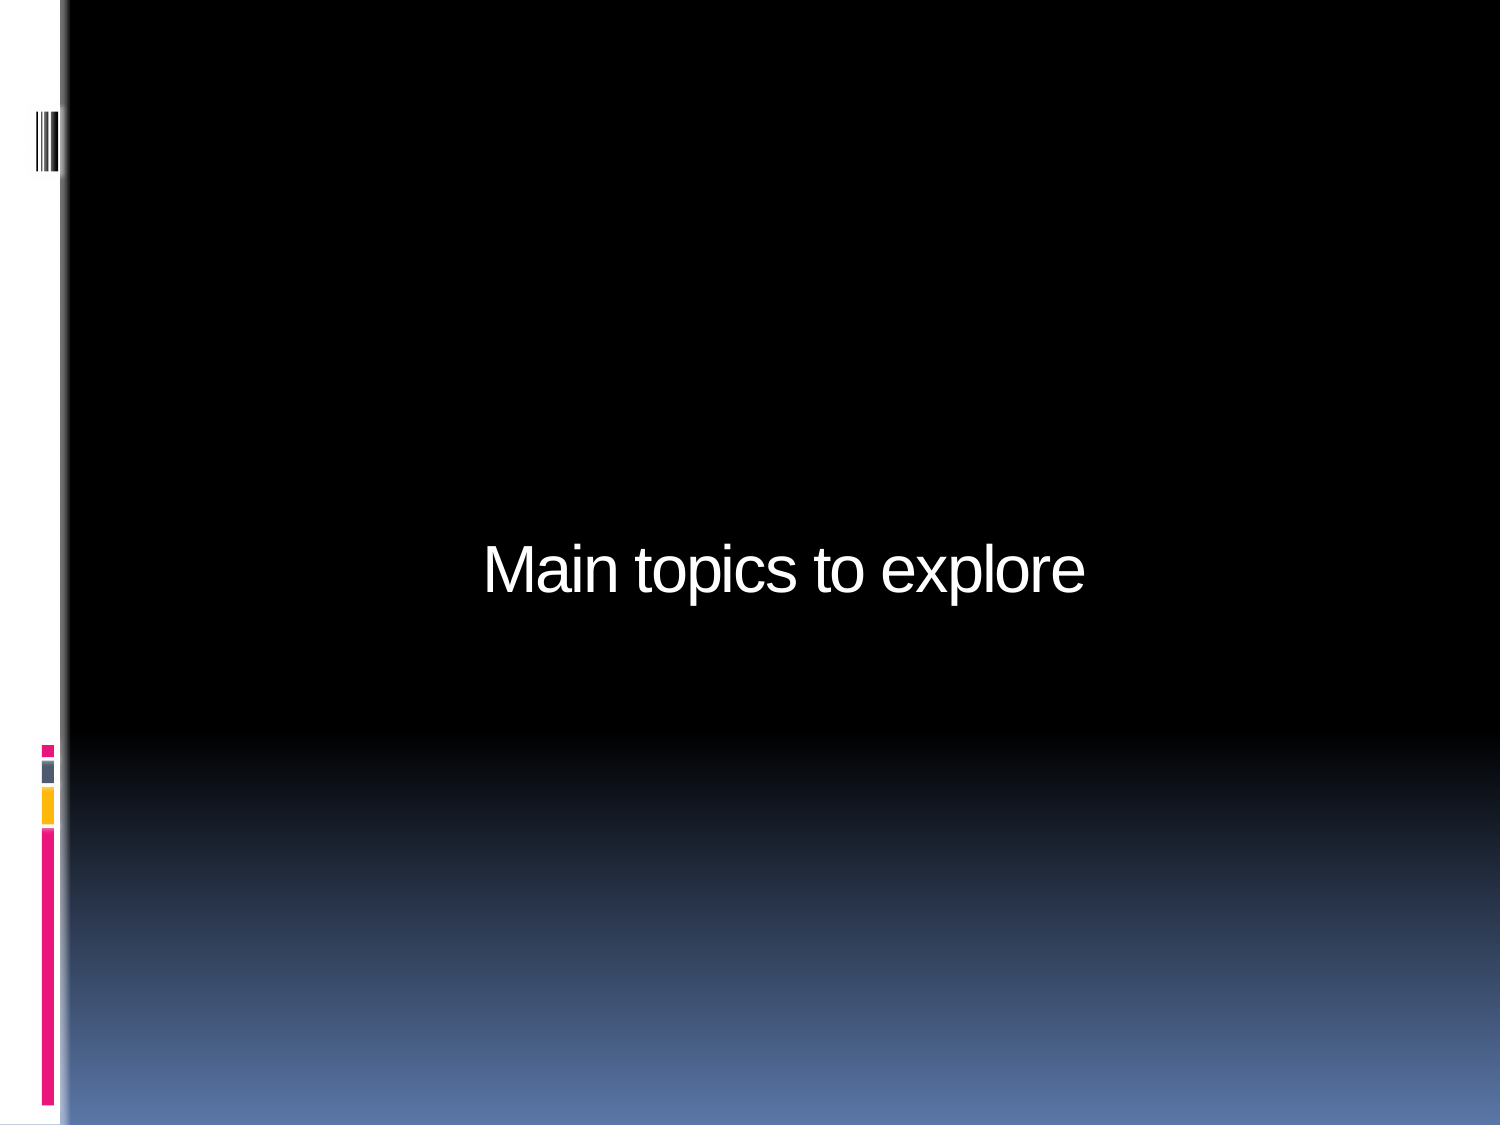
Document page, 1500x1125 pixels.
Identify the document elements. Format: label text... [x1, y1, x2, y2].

title Main topics to explore [122, 518, 1447, 669]
